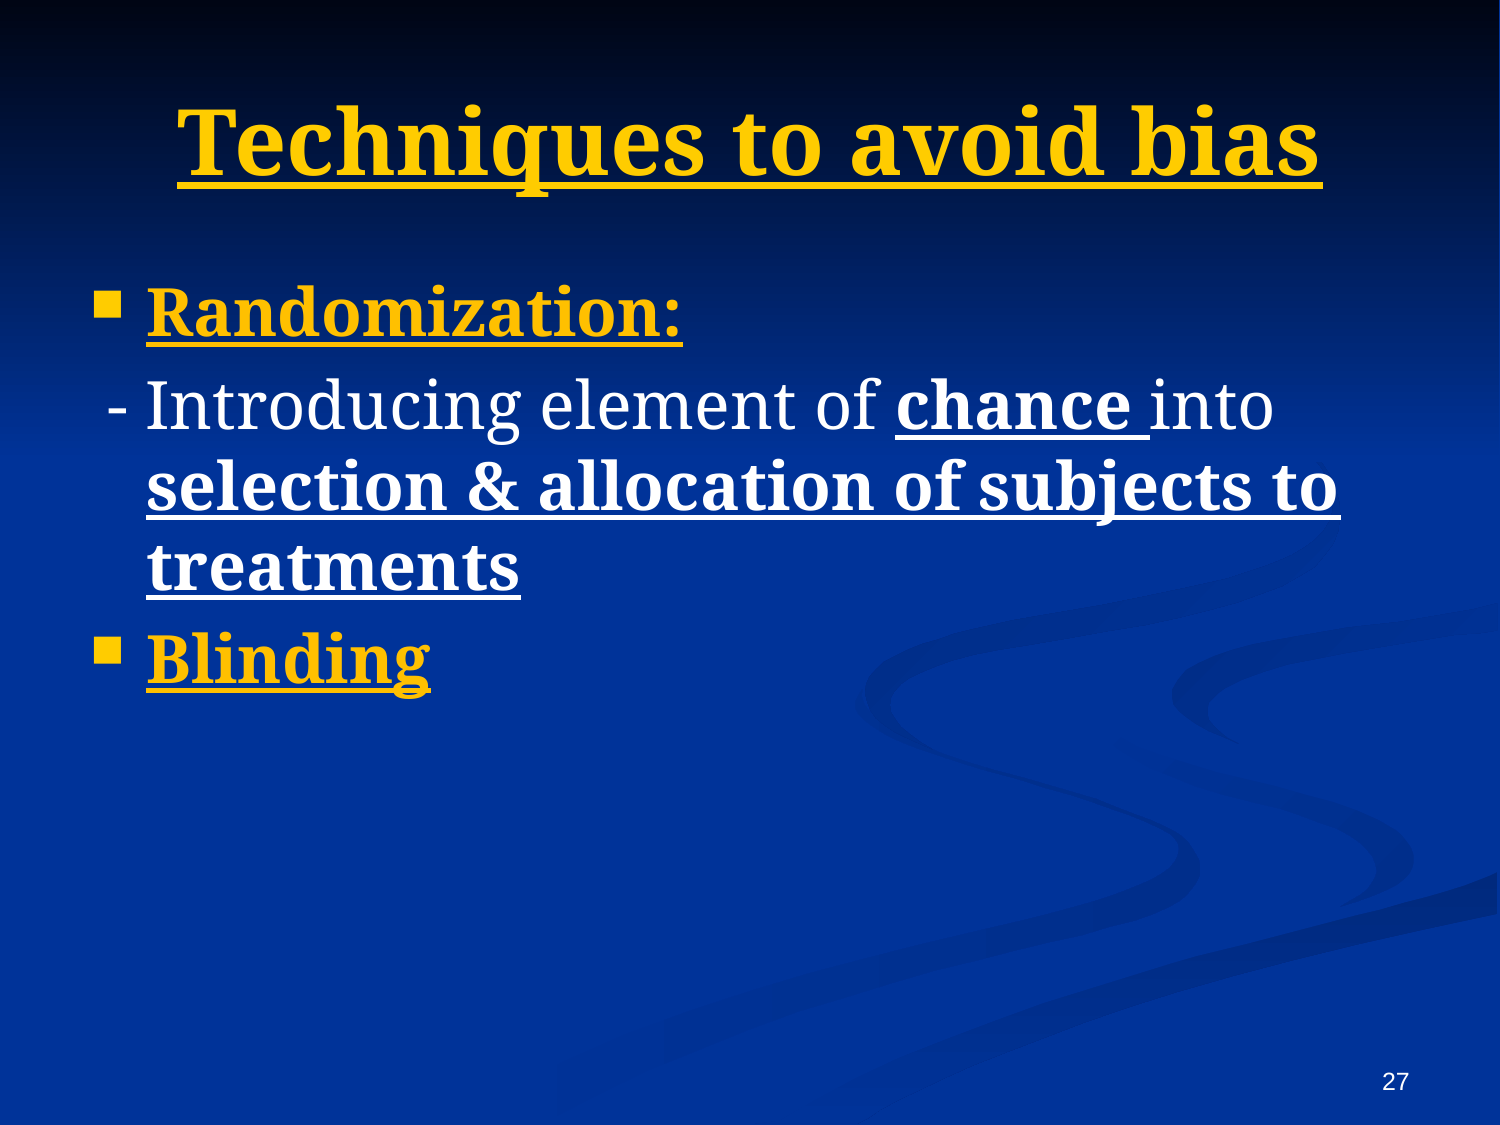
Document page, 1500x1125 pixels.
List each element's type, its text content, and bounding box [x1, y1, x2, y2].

title Techniques to avoid bias [74, 44, 1426, 233]
slide_number 27 [1074, 1024, 1426, 1104]
list Randomization: - Introducing element of chance into selection & allocation of subjects to treatments Blinding [74, 262, 1500, 1006]
